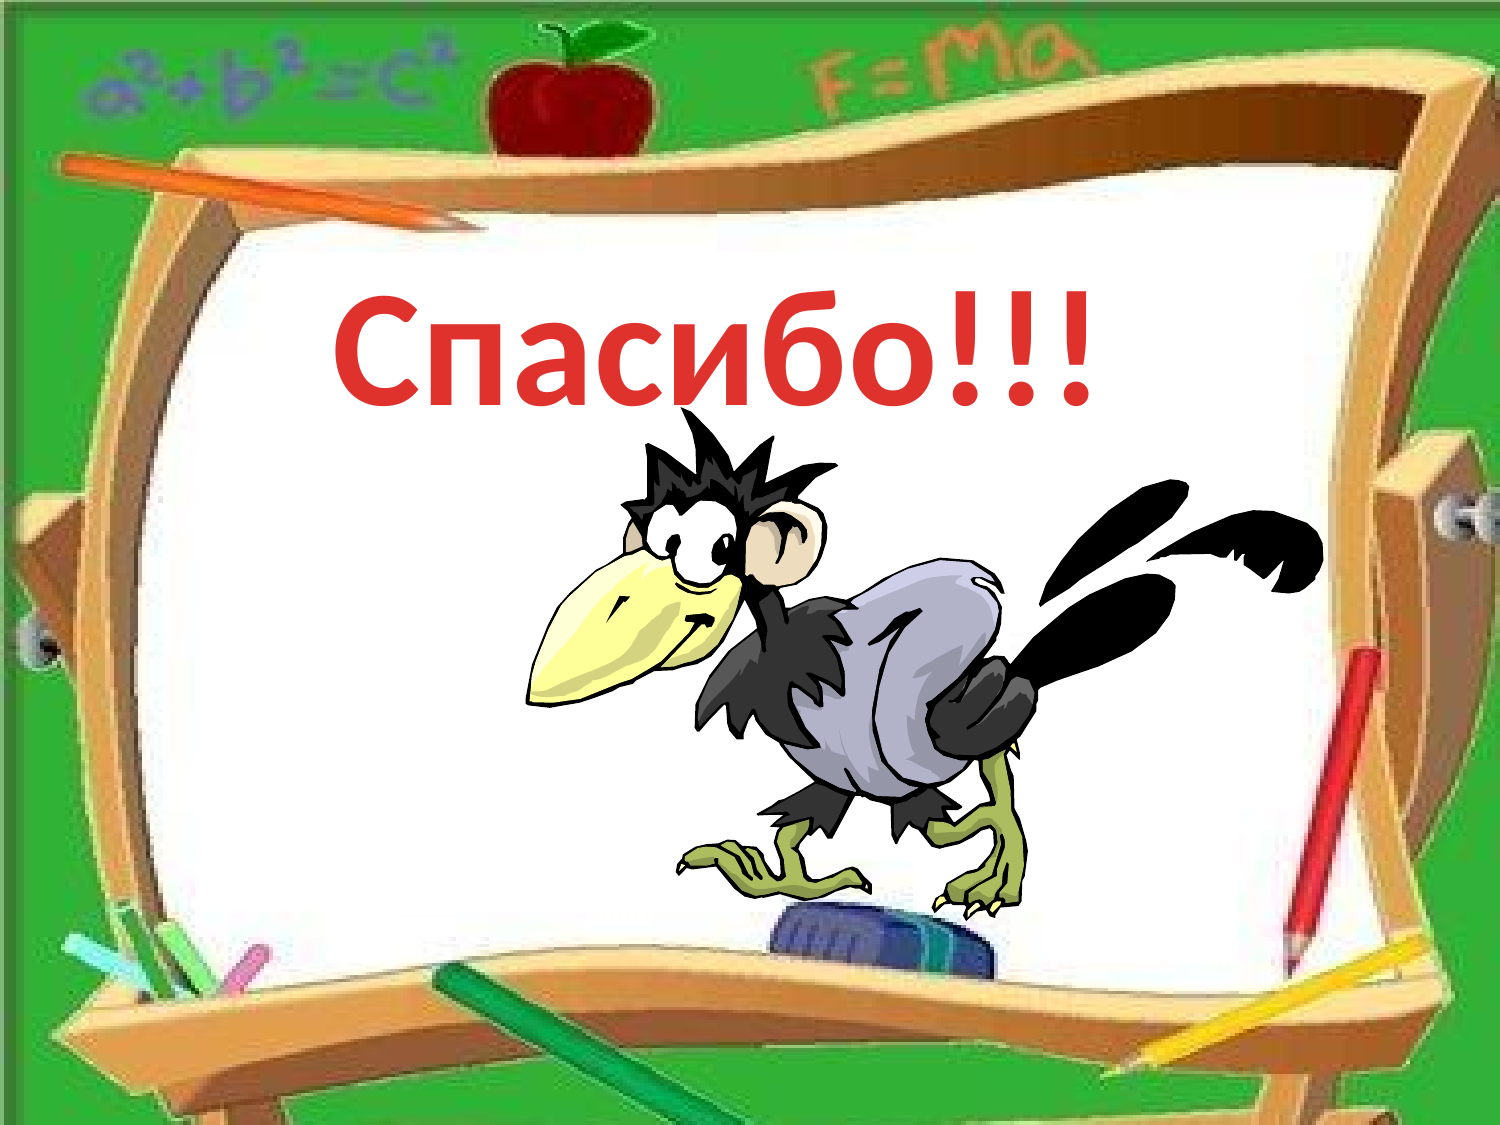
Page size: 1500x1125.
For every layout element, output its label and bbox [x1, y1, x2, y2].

list [0, 0, 1500, 1125]
picture [525, 406, 1324, 922]
